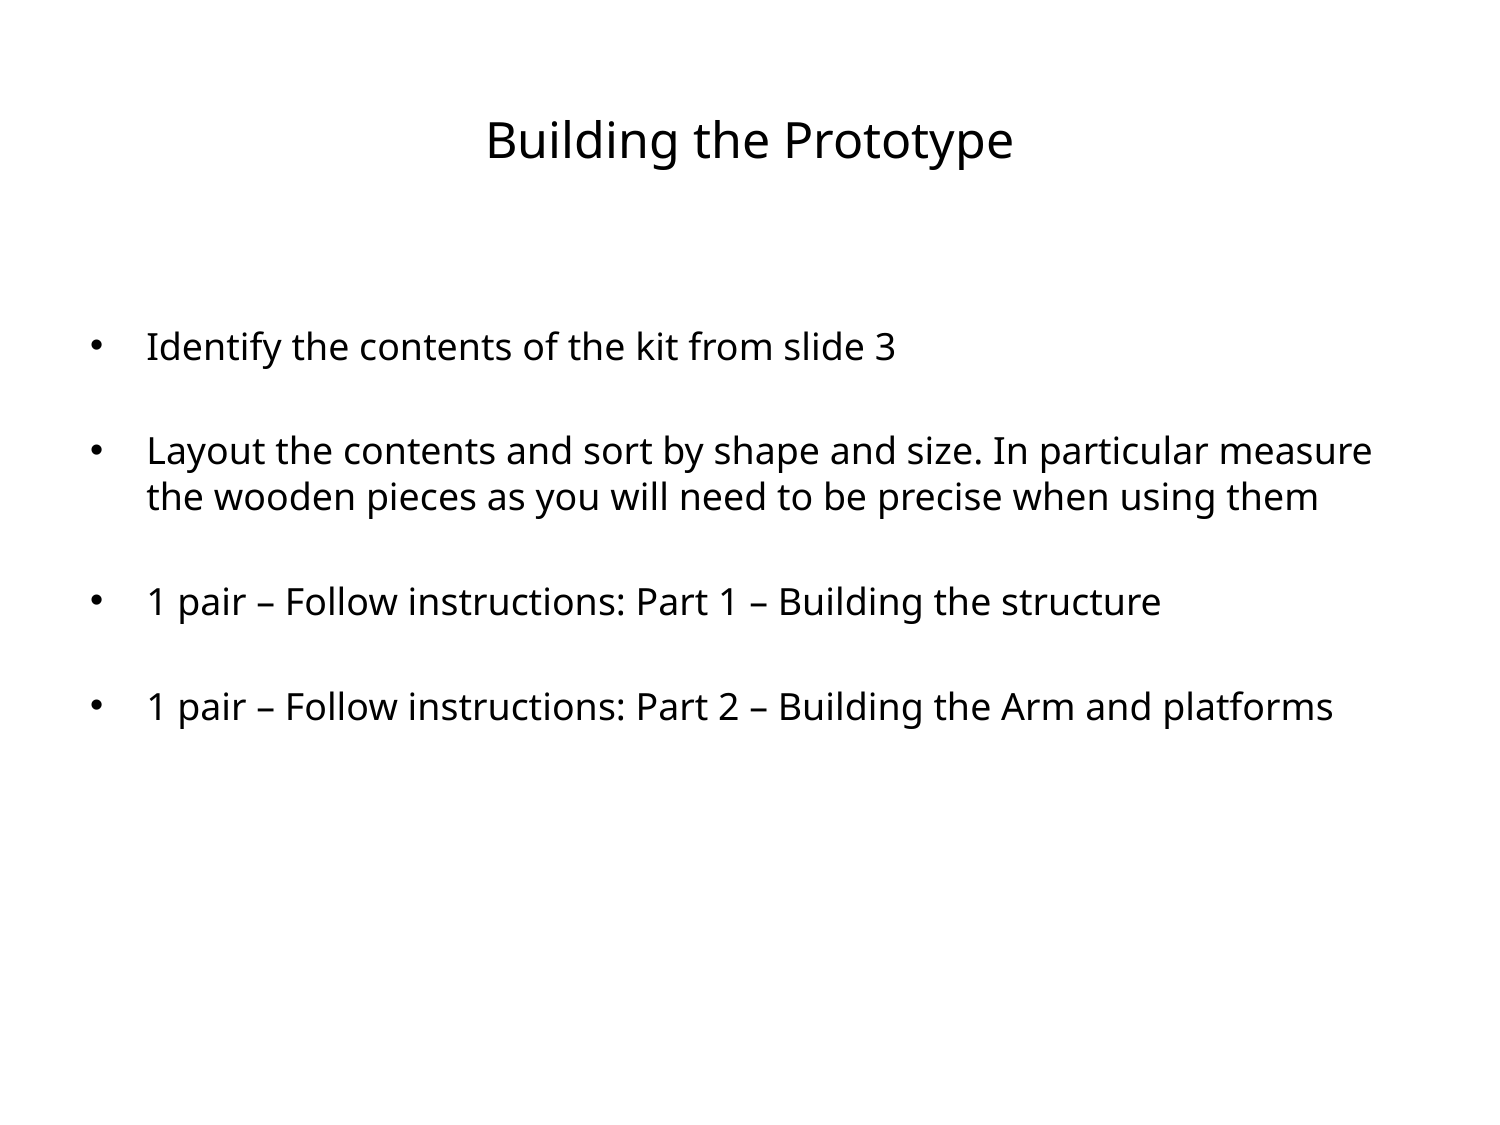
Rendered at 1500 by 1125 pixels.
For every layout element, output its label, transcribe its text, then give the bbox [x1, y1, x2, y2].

title Building the Prototype [75, 45, 1425, 233]
list Identify the contents of the kit from slide 3 Layout the contents and sort by shape and size. In particular measure the wooden pieces as you will need to be precise when using them 1 pair – Follow instructions: Part 1 – Building the structure 1 pair – Follow instructions: Part 2 – Building the Arm and platforms [75, 262, 1425, 1005]
